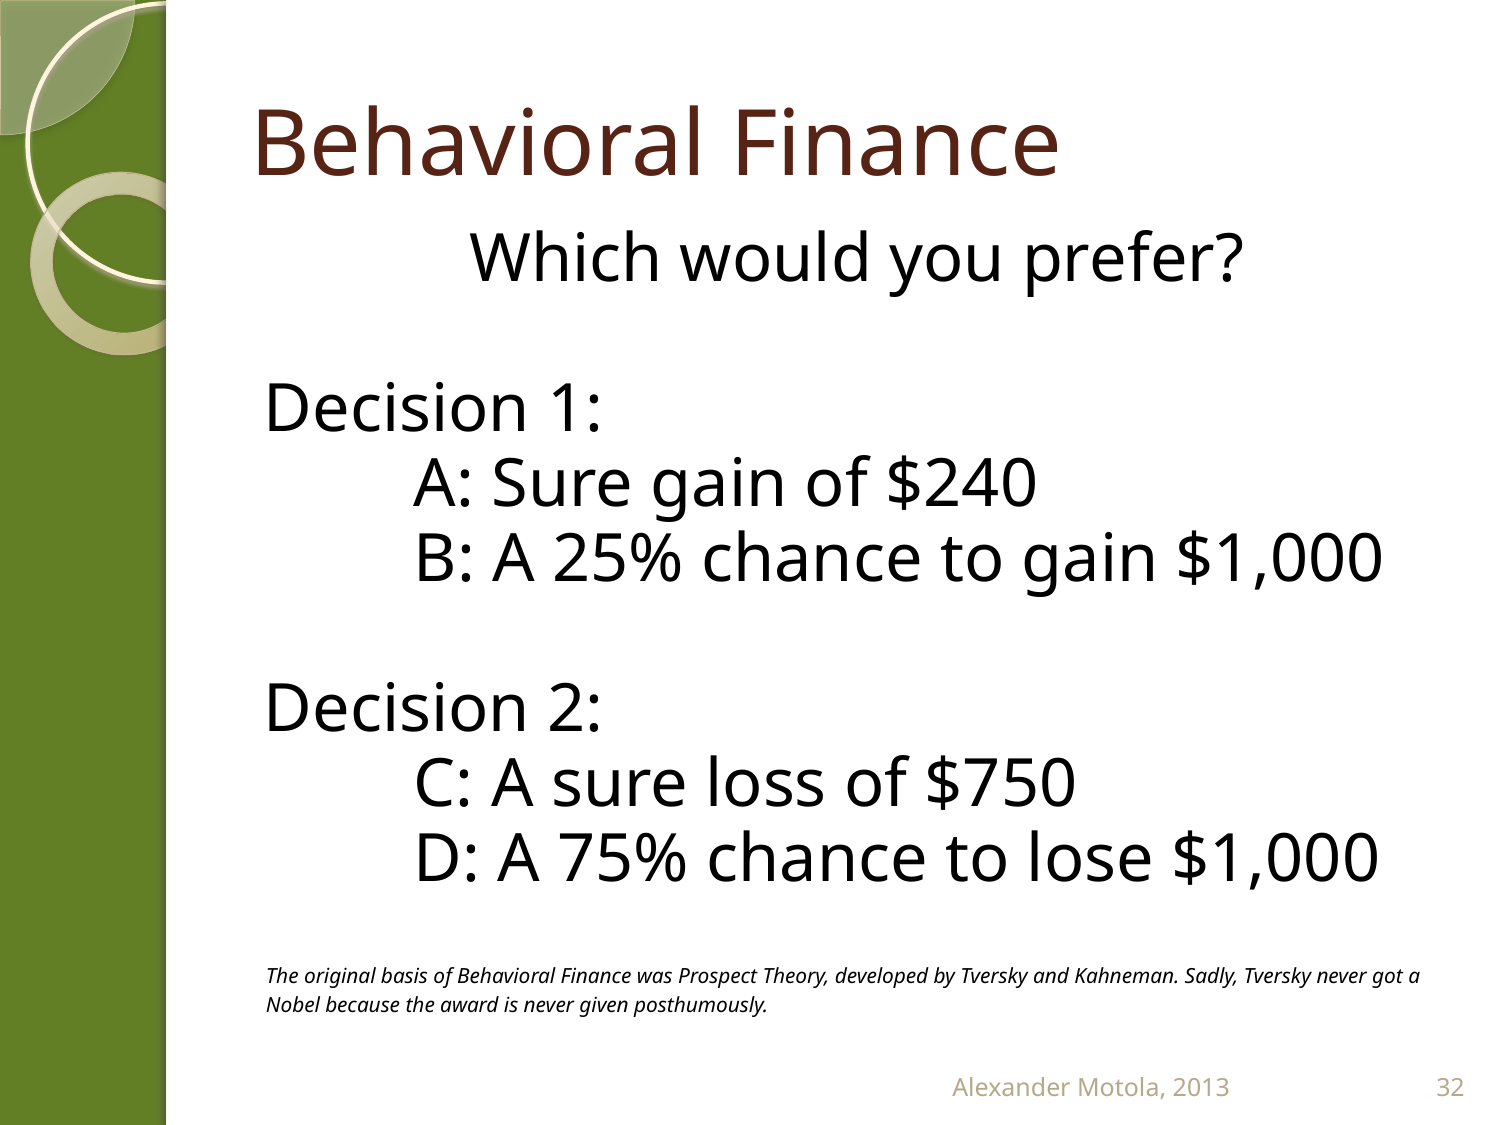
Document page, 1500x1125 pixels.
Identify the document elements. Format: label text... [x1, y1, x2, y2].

slide_number 32 [1413, 1034, 1488, 1113]
title Behavioral Finance [235, 45, 1466, 224]
list Which would you prefer? Decision 1: A: Sure gain of $240 B: A 25% chance to gain $1,000 Decision 2: C: A sure loss of $750 D: A 75% chance to lose $1,000 [235, 224, 1466, 950]
text_box The original basis of Behavioral Finance was Prospect Theory, developed by Tversky and Kahneman. Sadly, Tversky never got a Nobel because the award is never given posthumously. [237, 950, 1468, 1050]
footer Alexander Motola, 2013 [937, 1050, 1413, 1113]
